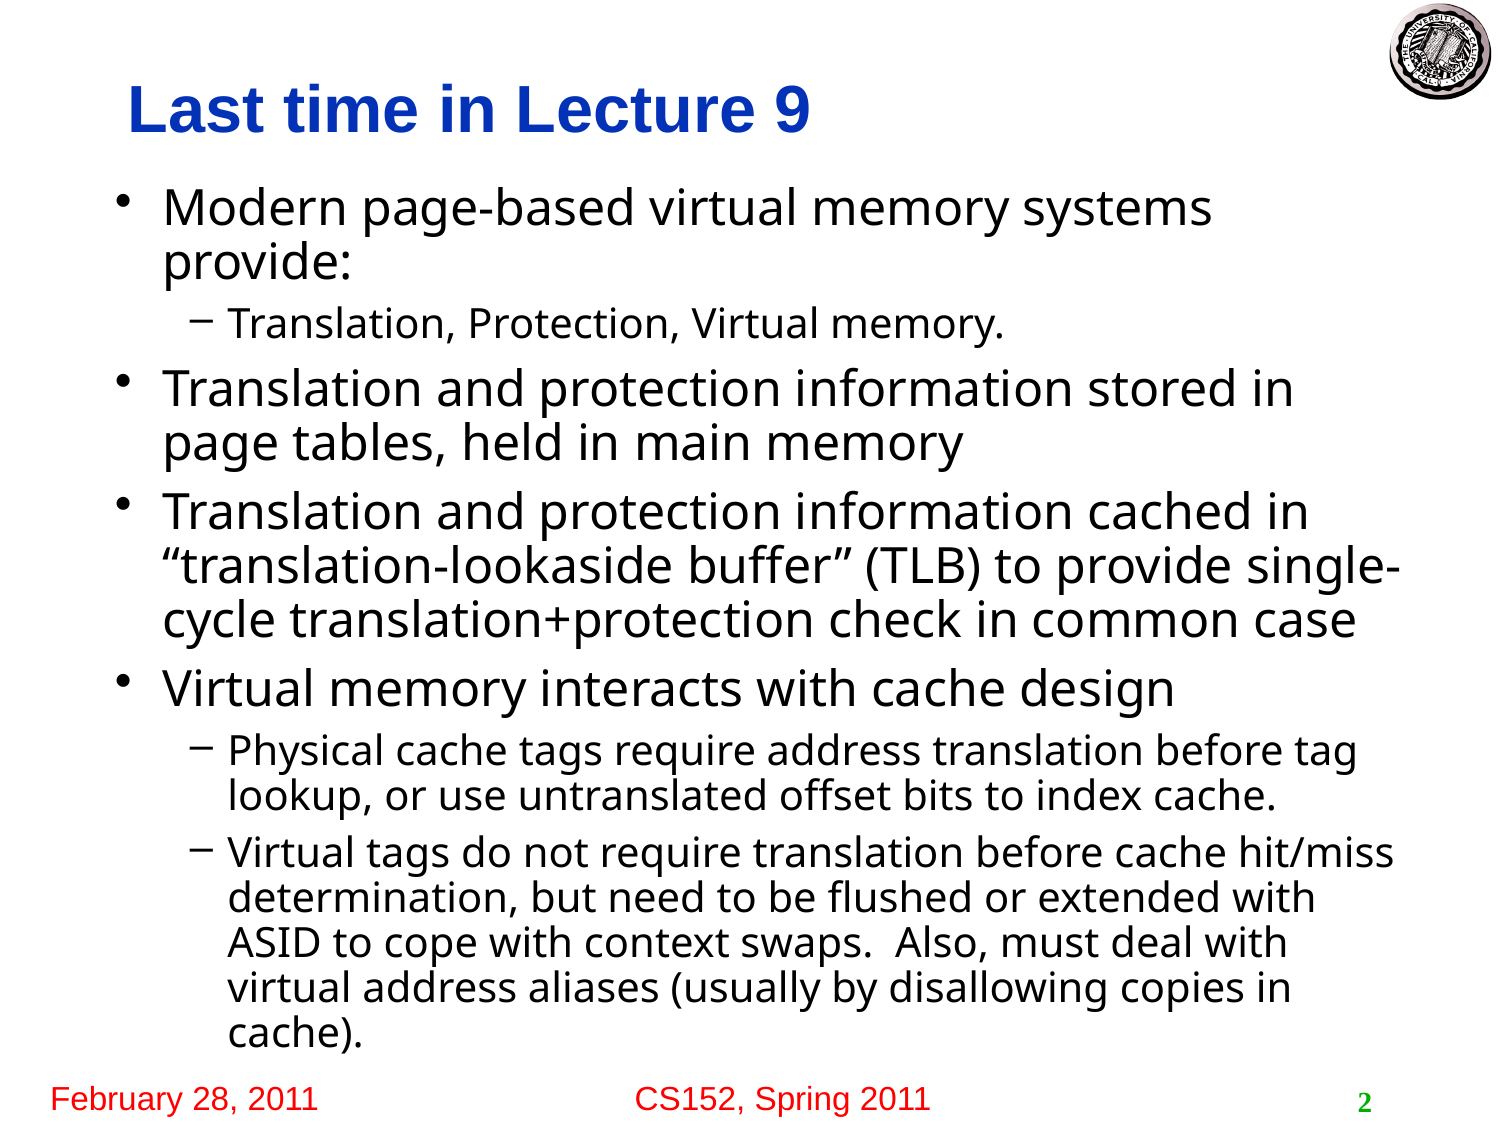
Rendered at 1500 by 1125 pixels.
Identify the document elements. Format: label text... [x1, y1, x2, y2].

picture [1378, 0, 1500, 103]
title Last time in Lecture 9 [112, 49, 1310, 172]
list Modern page-based virtual memory systems provide: Translation, Protection, Virtual memory. Translation and protection information stored in page tables, held in main memory Translation and protection information cached in “translation-lookaside buffer” (TLB) to provide single-cycle translation+protection check in common case Virtual memory interacts with cache design Physical cache tags require address translation before tag lookup, or use untranslated offset bits to index cache. Virtual tags do not require translation before cache hit/miss determination, but need to be flushed or extended with ASID to cope with context swaps. Also, must deal with virtual address aliases (usually by disallowing copies in cache). [99, 174, 1426, 1030]
slide_number 2 [1074, 1076, 1388, 1125]
